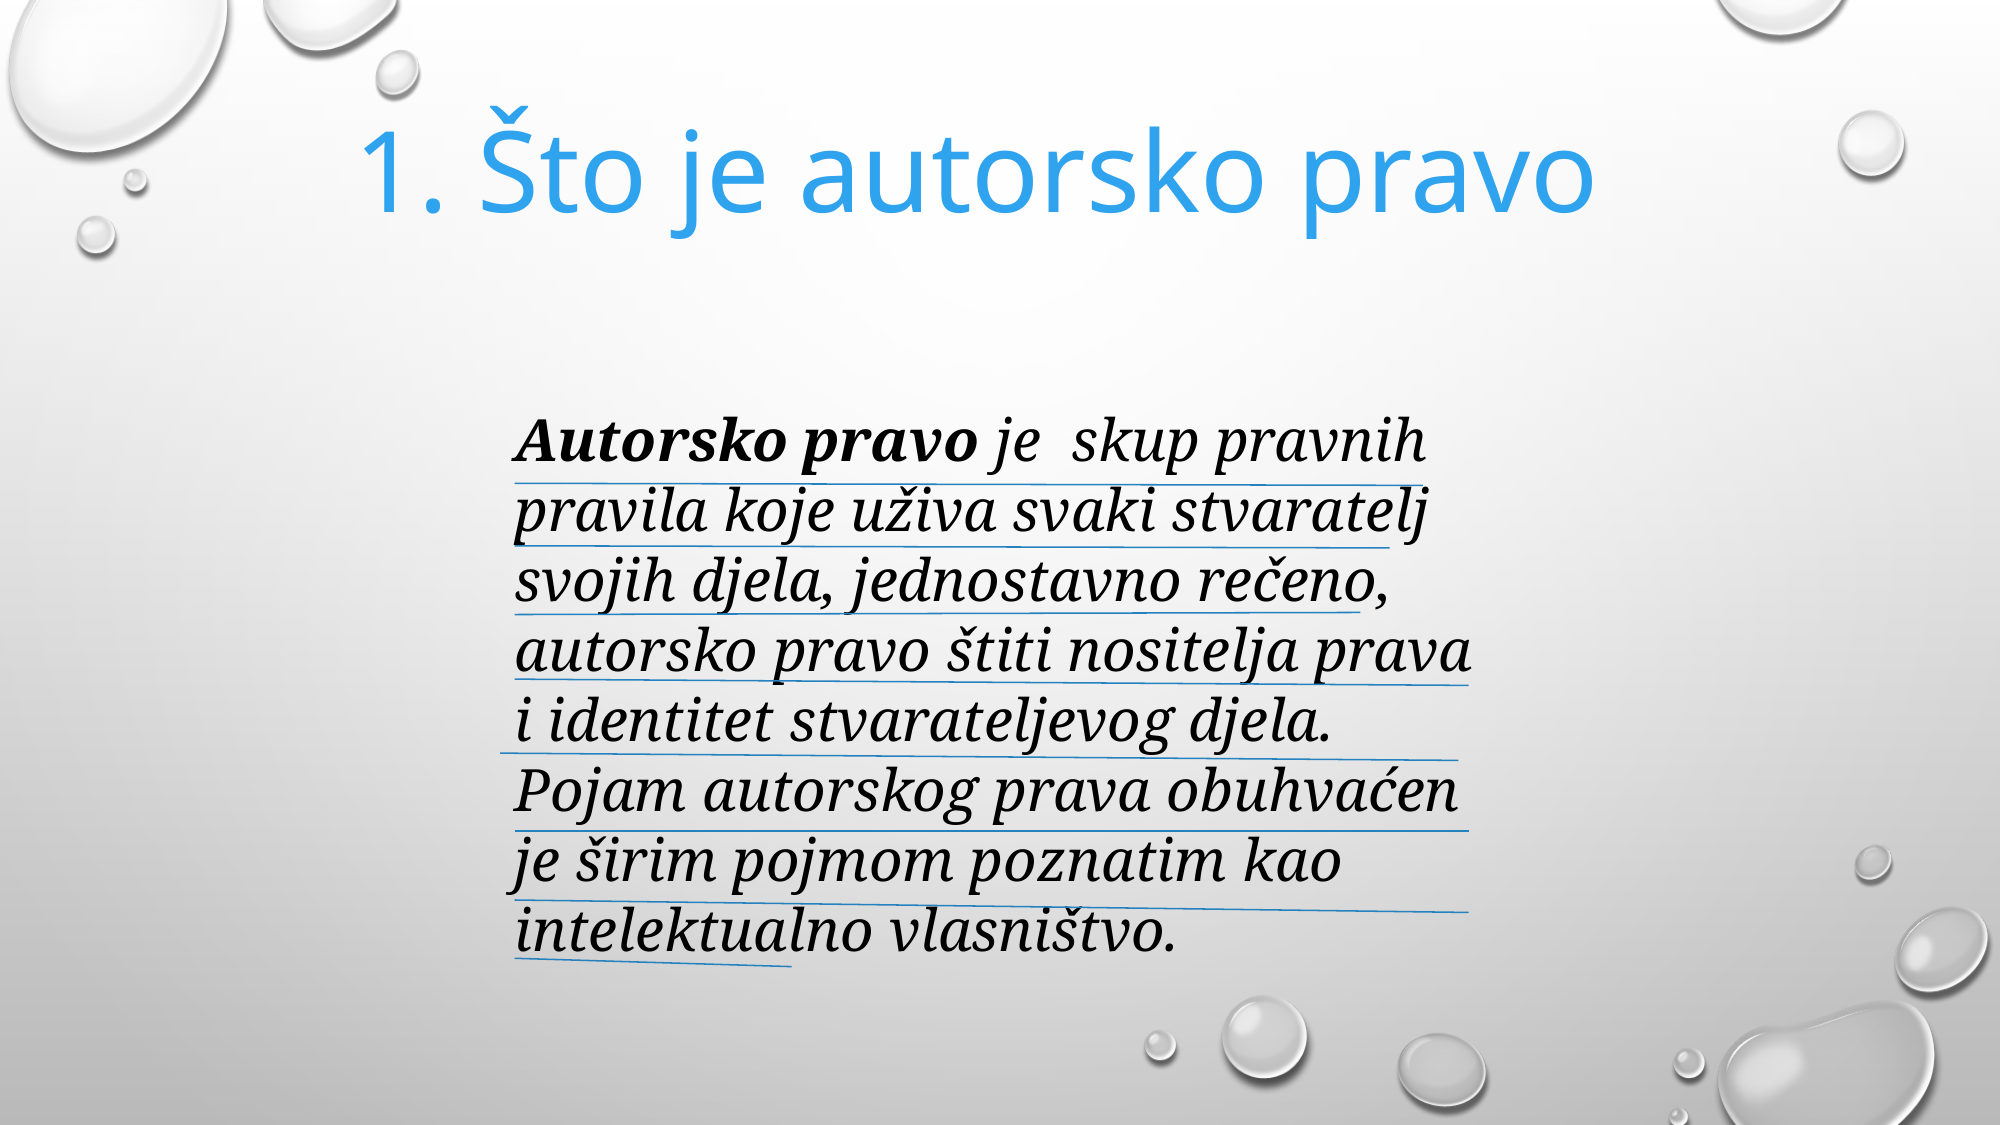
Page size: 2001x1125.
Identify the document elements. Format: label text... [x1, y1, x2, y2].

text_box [514, 958, 792, 967]
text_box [514, 899, 1469, 913]
text_box Autorsko pravo je skup pravnih pravila koje uživa svaki stvaratelj svojih djela, jednostavno rečeno, autorsko pravo štiti nositelja prava i identitet stvarateljevog djela. Pojam autorskog prava obuhvaćen je širim pojmom poznatim kao intelektualno vlasništvo. [500, 395, 1500, 1111]
text_box 1. Što je autorsko pravo [339, 92, 1615, 243]
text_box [514, 678, 1469, 686]
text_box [514, 545, 1390, 549]
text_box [499, 756, 1459, 761]
picture [0, 0, 2000, 1125]
